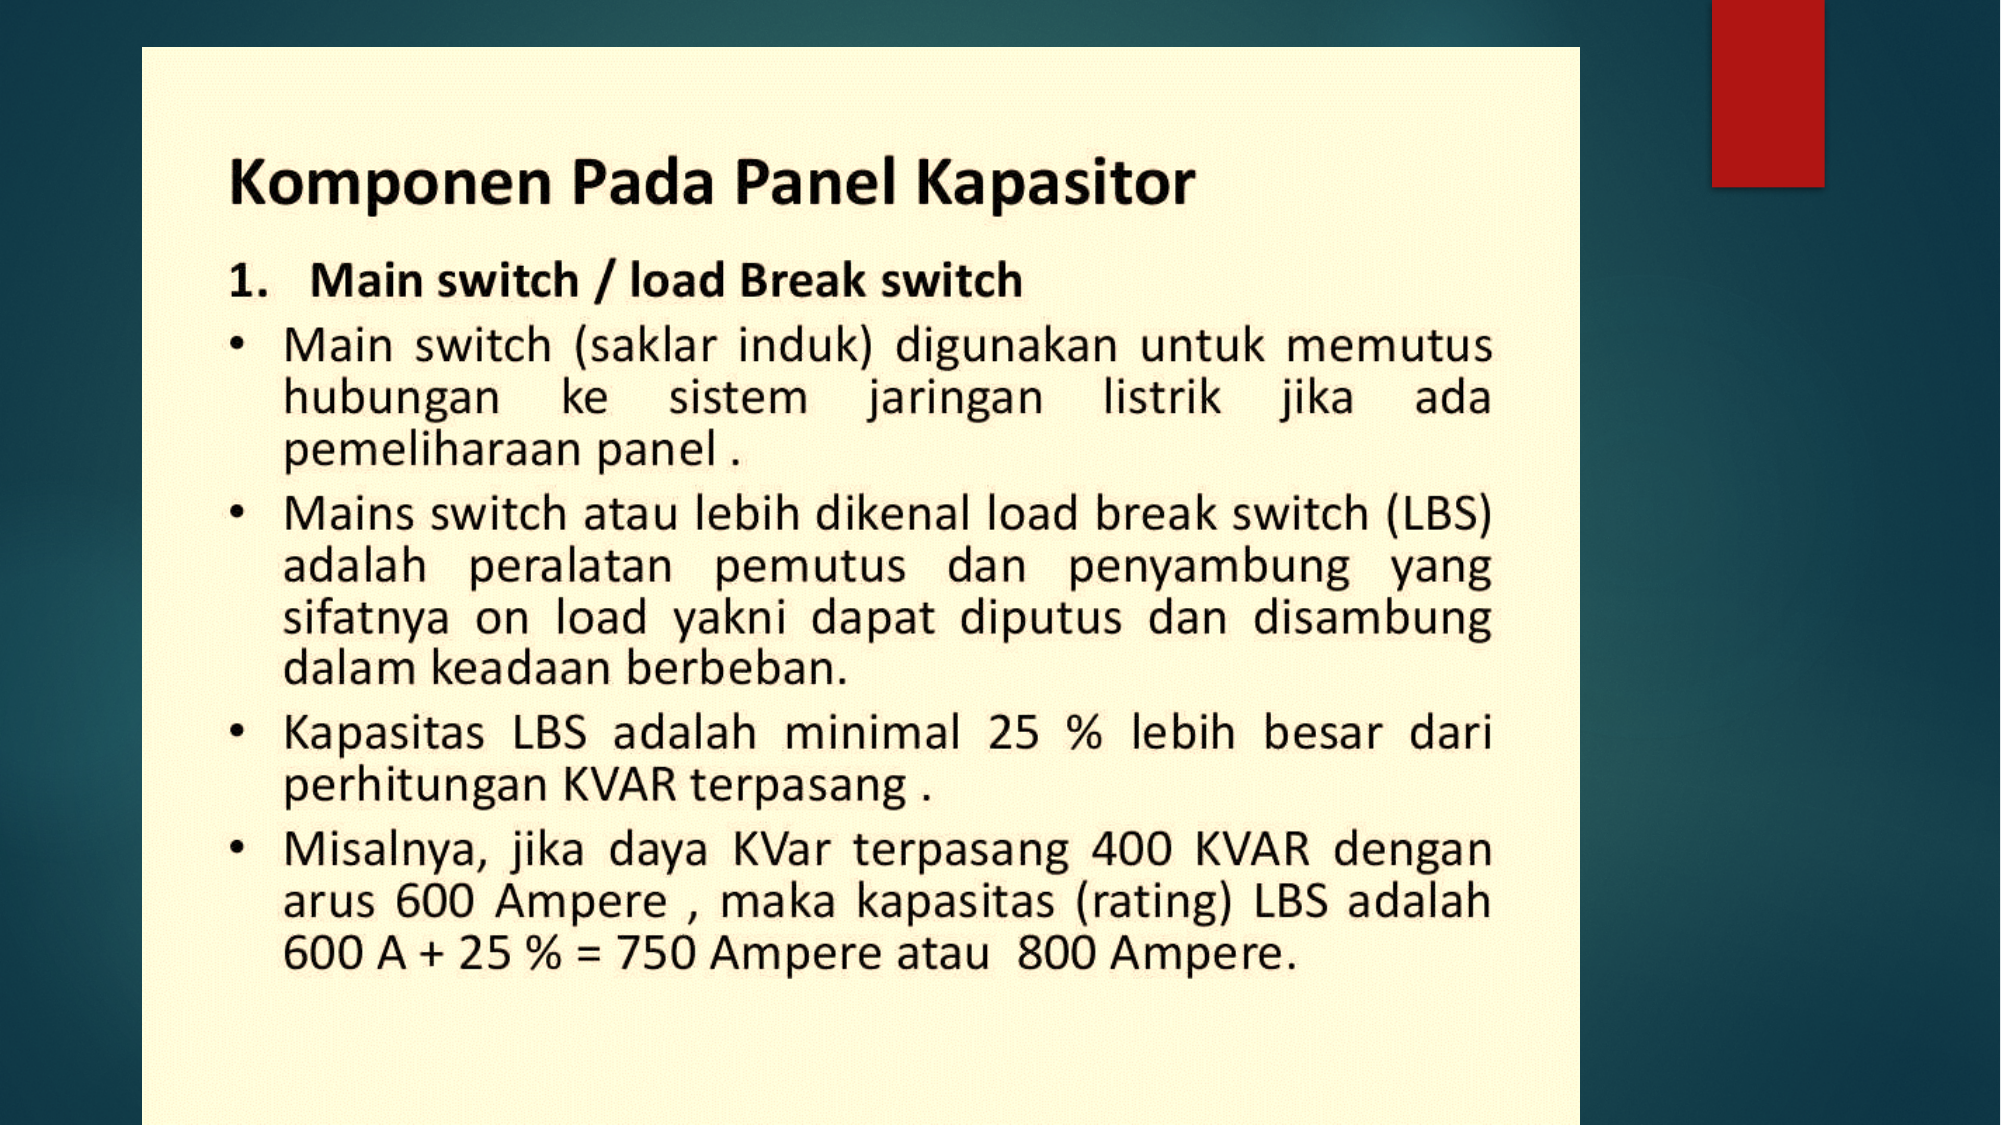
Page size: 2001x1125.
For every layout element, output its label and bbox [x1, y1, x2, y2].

picture [0, 0, 1580, 1125]
